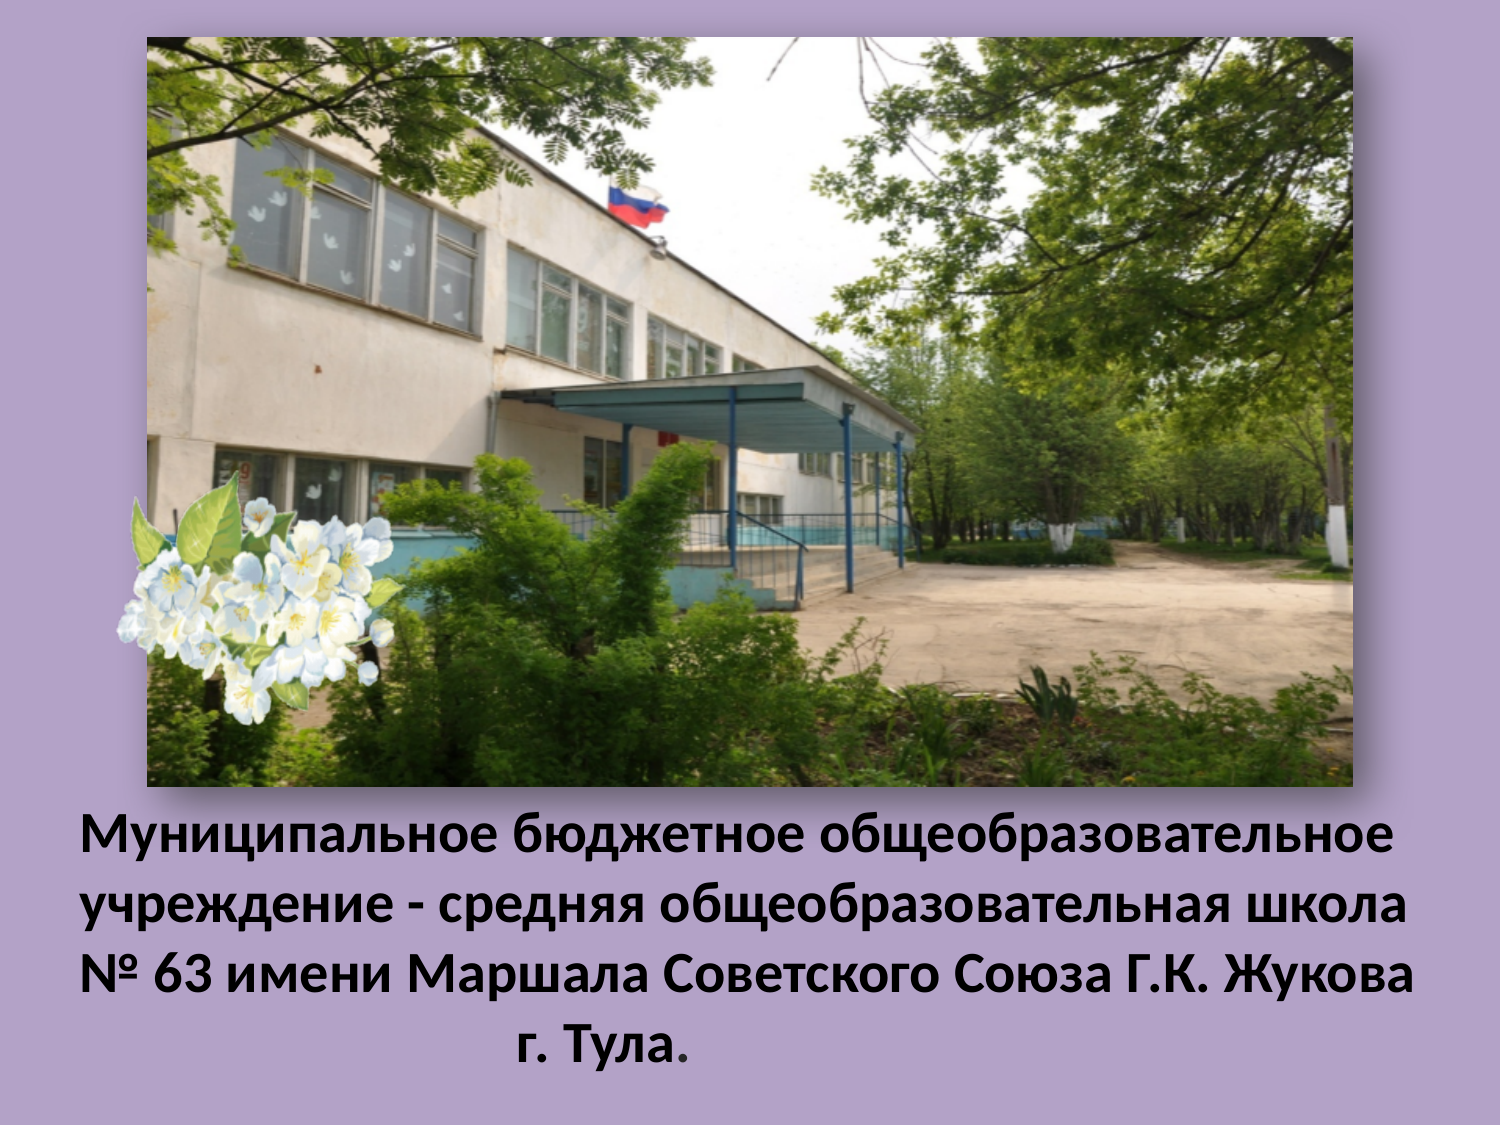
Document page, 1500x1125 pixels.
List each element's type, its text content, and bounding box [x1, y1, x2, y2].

picture [104, 37, 1353, 787]
text_box Муниципальное бюджетное общеобразовательное учреждение - средняя общеобразовательная школа № 63 имени Маршала Советского Союза Г.К. Жукова г. Тула. [64, 786, 1492, 1082]
